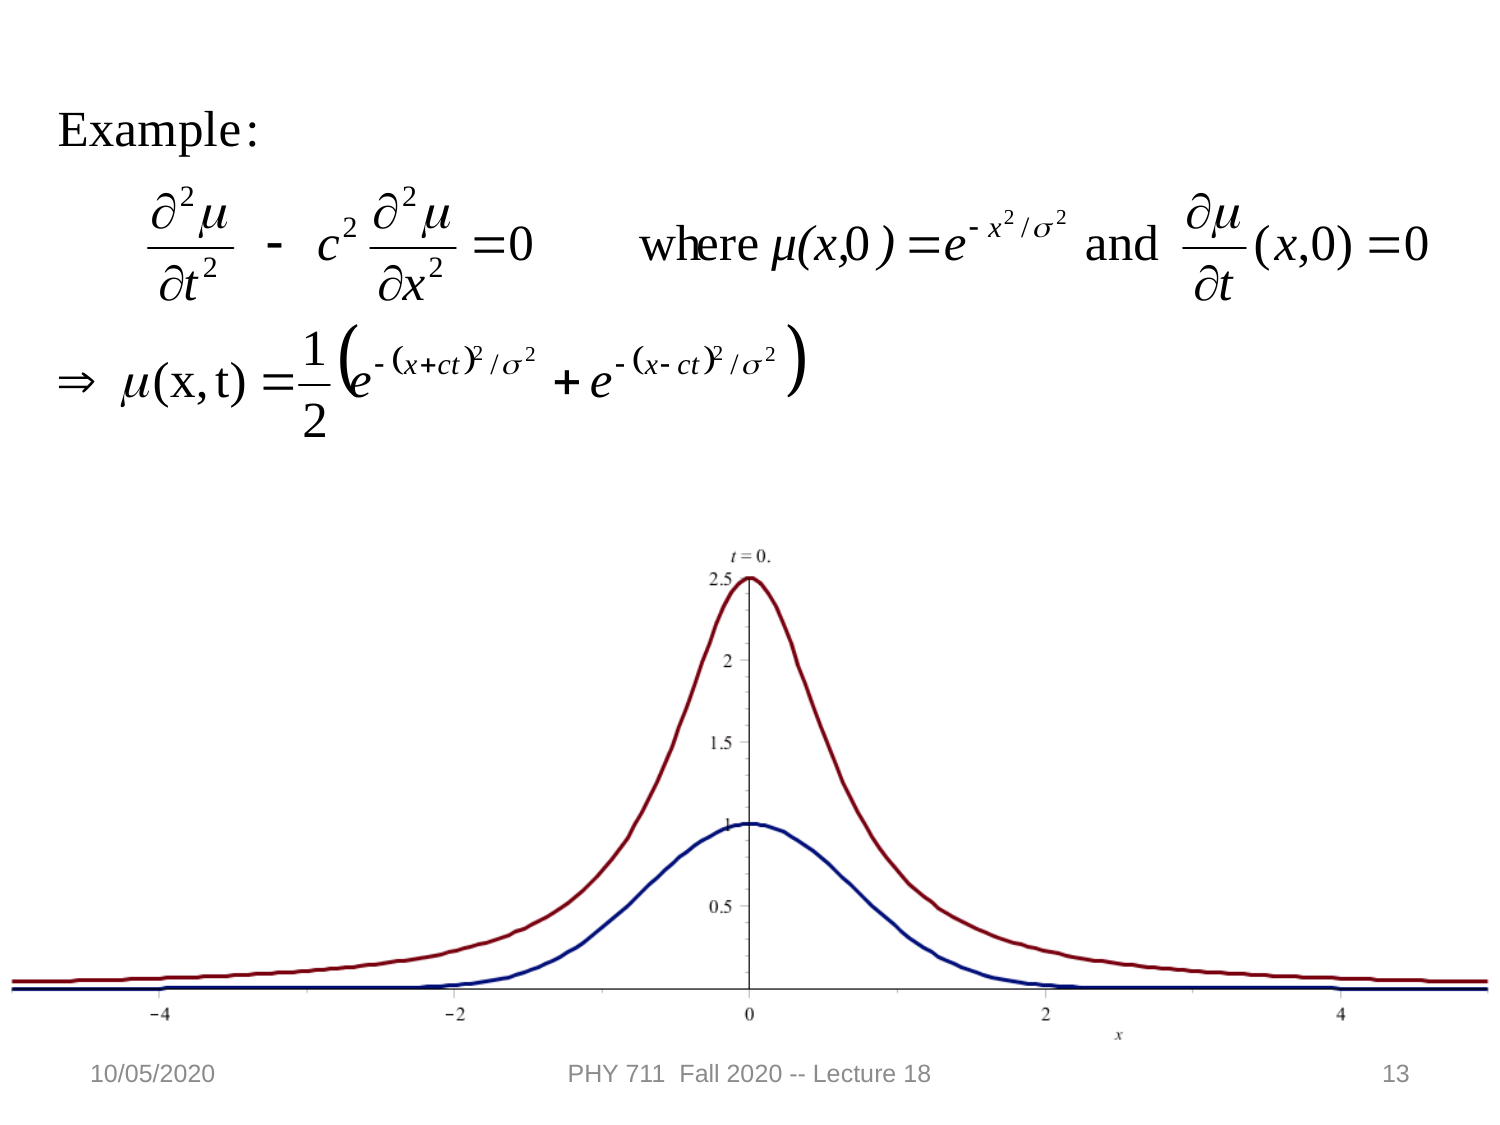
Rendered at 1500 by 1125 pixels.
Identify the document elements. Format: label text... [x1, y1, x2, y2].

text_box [49, 99, 1439, 448]
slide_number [75, 1059, 425, 1103]
picture [0, 538, 1500, 1051]
footer PHY 711 Fall 2020 -- Lecture 18 [512, 1059, 988, 1103]
slide_number 13 [1074, 1059, 1425, 1103]
